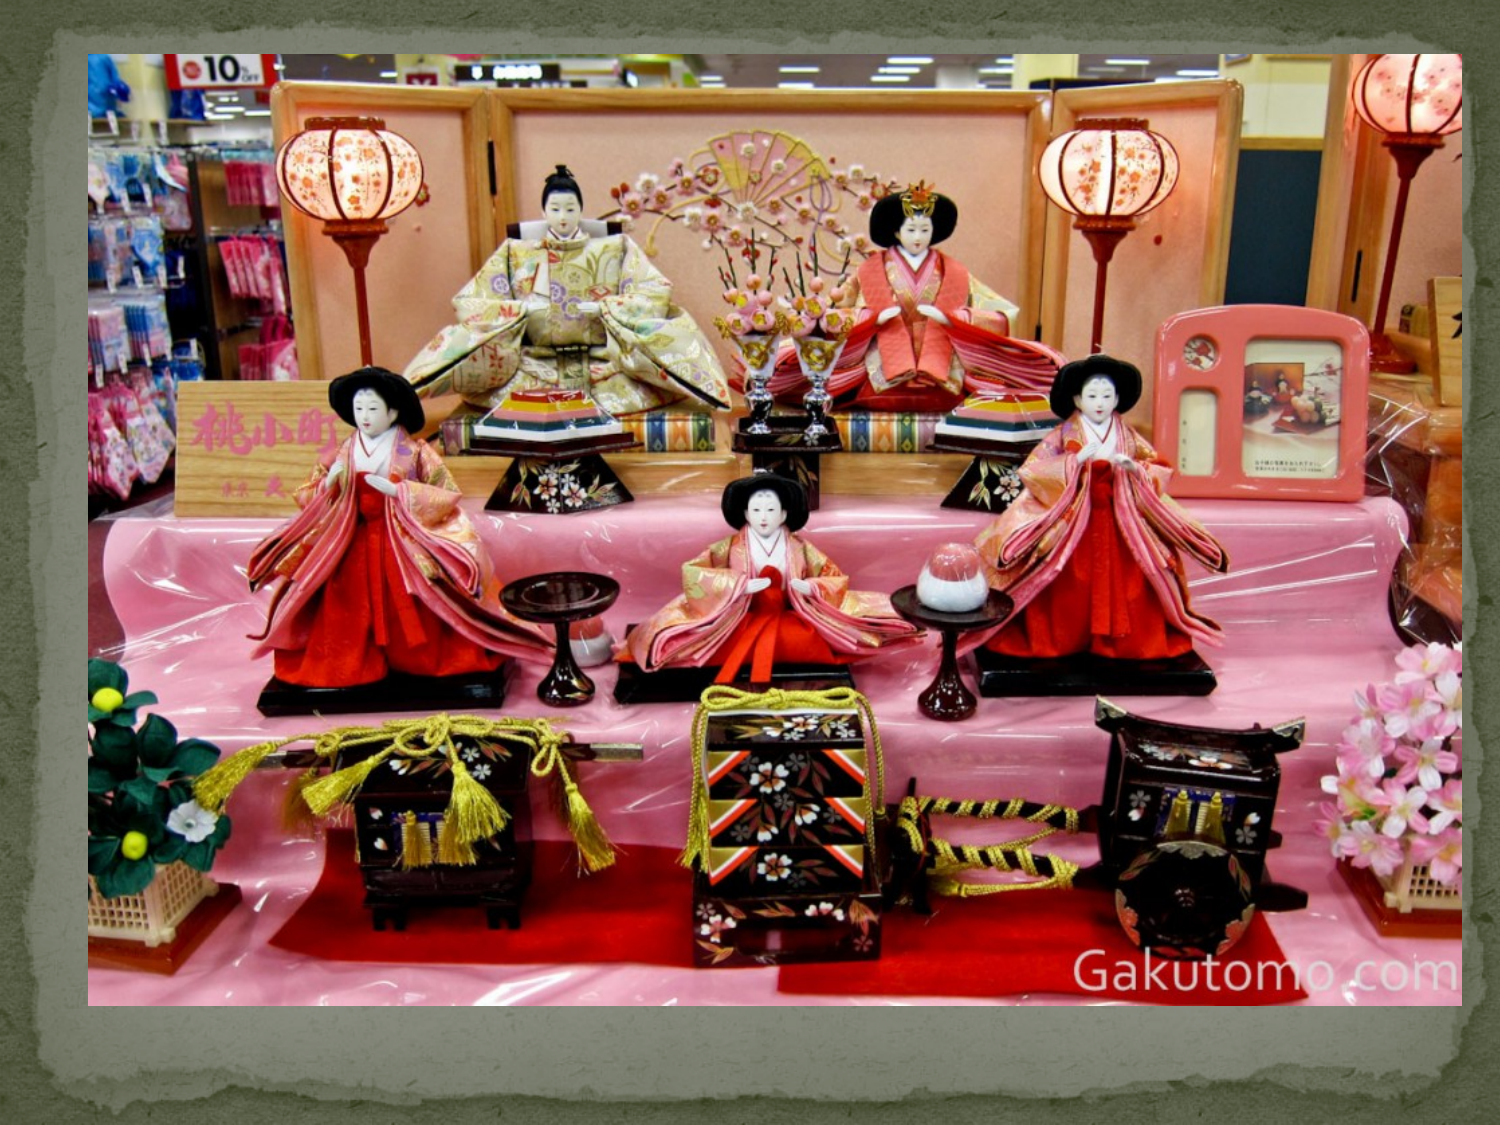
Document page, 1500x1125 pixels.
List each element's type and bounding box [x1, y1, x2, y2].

list [92, 58, 1460, 1002]
